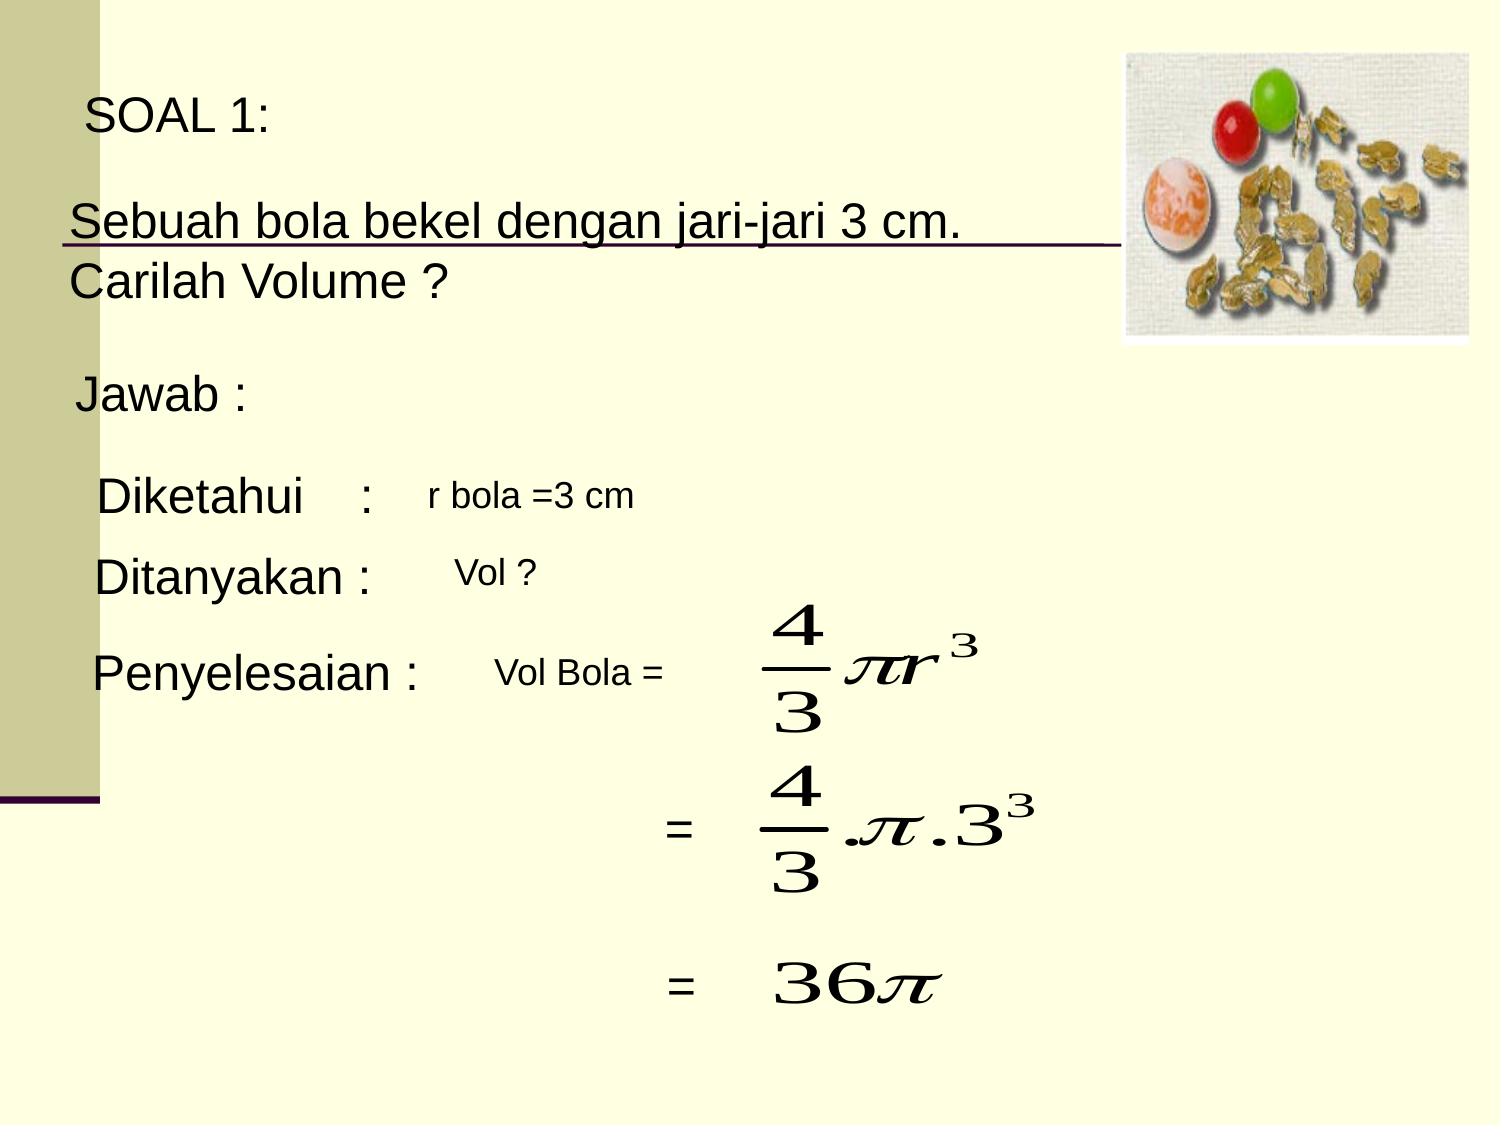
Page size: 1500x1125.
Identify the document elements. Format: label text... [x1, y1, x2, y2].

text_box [757, 947, 964, 1020]
text_box Ditanyakan : [79, 537, 480, 613]
text_box Jawab : [60, 354, 302, 429]
text_box = [652, 945, 721, 1021]
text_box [745, 587, 997, 746]
text_box Diketahui : [81, 456, 419, 531]
text_box Penyelesaian : [77, 633, 473, 853]
text_box = [649, 789, 719, 865]
text_box Vol Bola = [479, 640, 679, 701]
text_box Sebuah bola bekel dengan jari-jari 3 cm. Carilah Volume ? [54, 181, 1088, 316]
text_box Vol ? [439, 540, 553, 601]
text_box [743, 747, 1058, 907]
text_box SOAL 1: [68, 74, 577, 150]
text_box r bola =3 cm [412, 463, 689, 523]
picture [1121, 52, 1470, 345]
